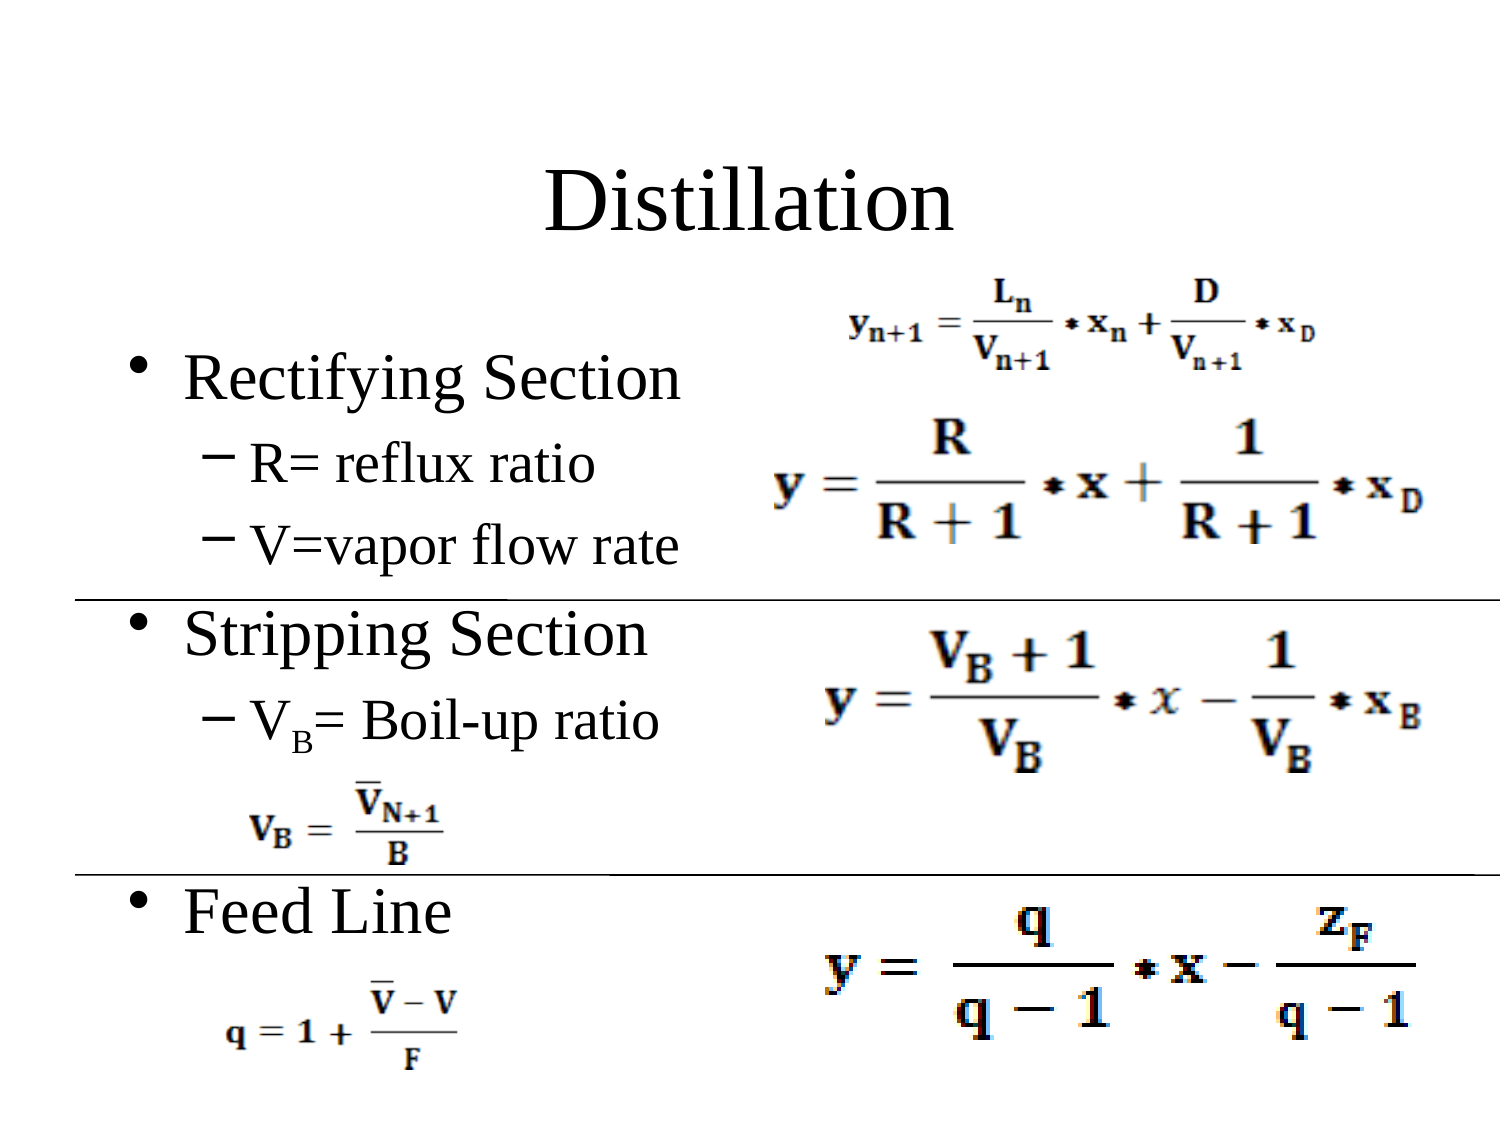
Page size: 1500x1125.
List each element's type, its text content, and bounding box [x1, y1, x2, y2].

list Rectifying Section R= reflux ratio V=vapor flow rate Stripping Section VB= Boil-up ratio Feed Line [112, 601, 1388, 1001]
title Distillation [112, 99, 1388, 288]
picture [249, 774, 451, 866]
picture [824, 899, 1426, 1041]
picture [224, 974, 463, 1070]
picture [824, 624, 1438, 773]
list Rectifying Section R= reflux ratio V=vapor flow rate Stripping Section VB= Boil-up ratio Feed Line [112, 324, 1388, 600]
picture [774, 412, 1438, 544]
picture [849, 274, 1326, 371]
